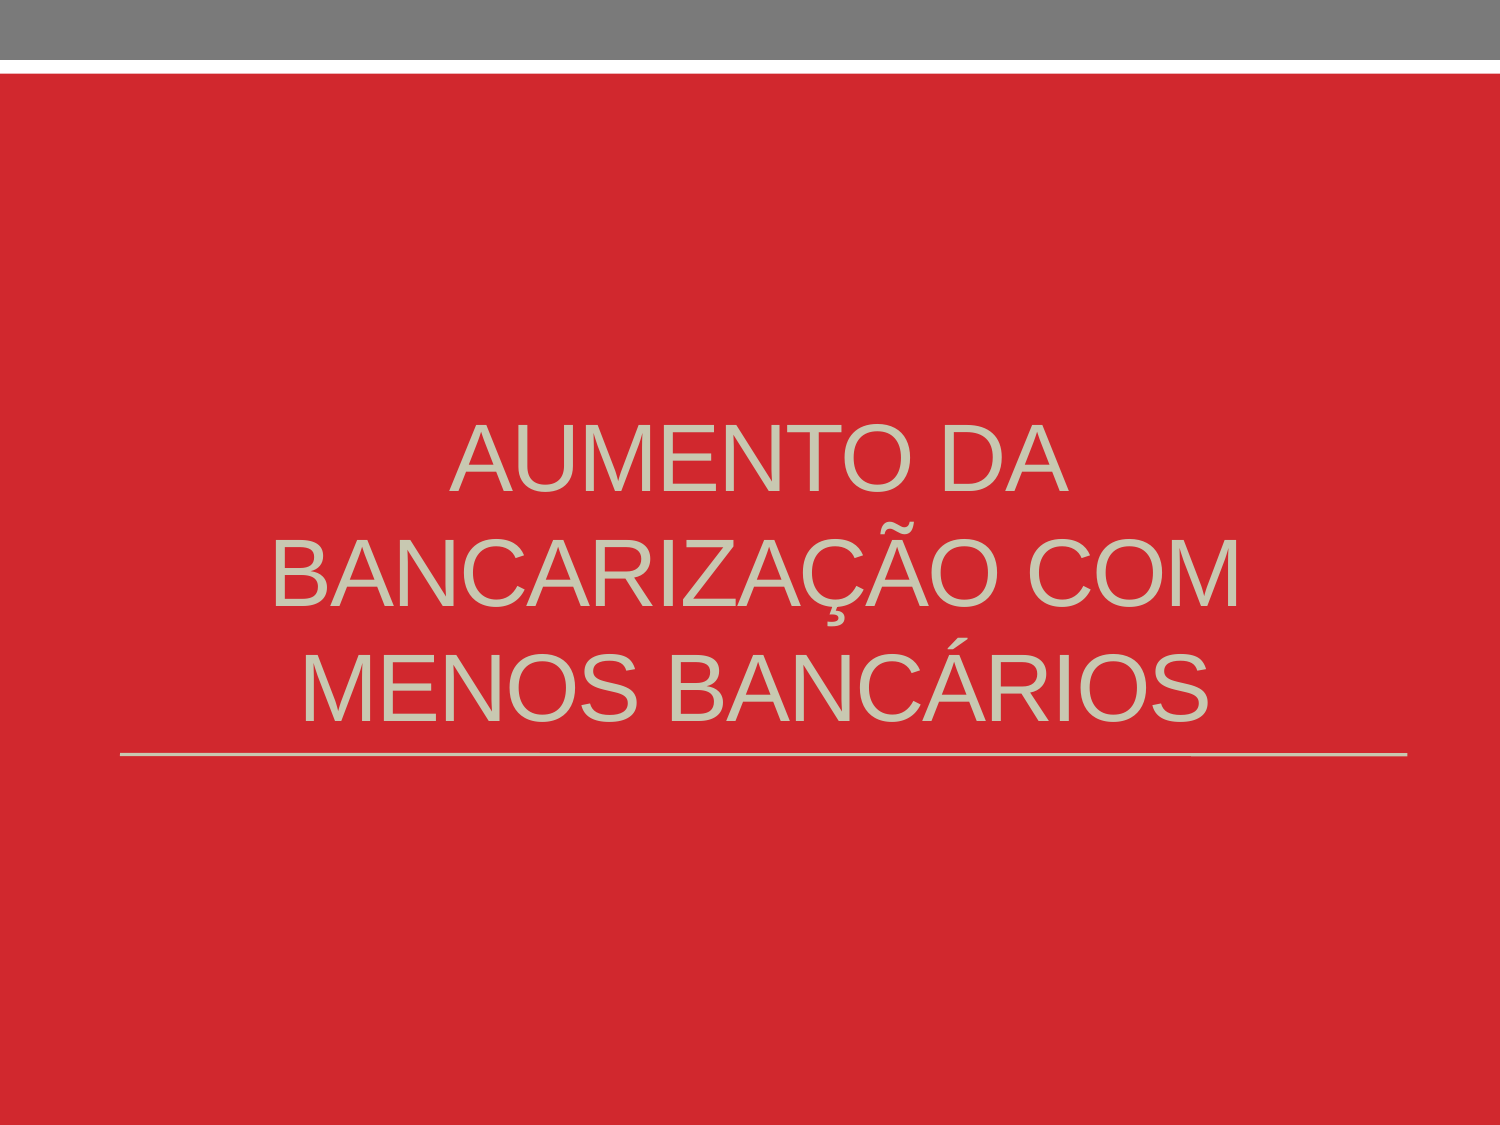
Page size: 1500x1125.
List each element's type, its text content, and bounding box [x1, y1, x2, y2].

title Aumento da bancarização com menos bancários [118, 387, 1394, 749]
